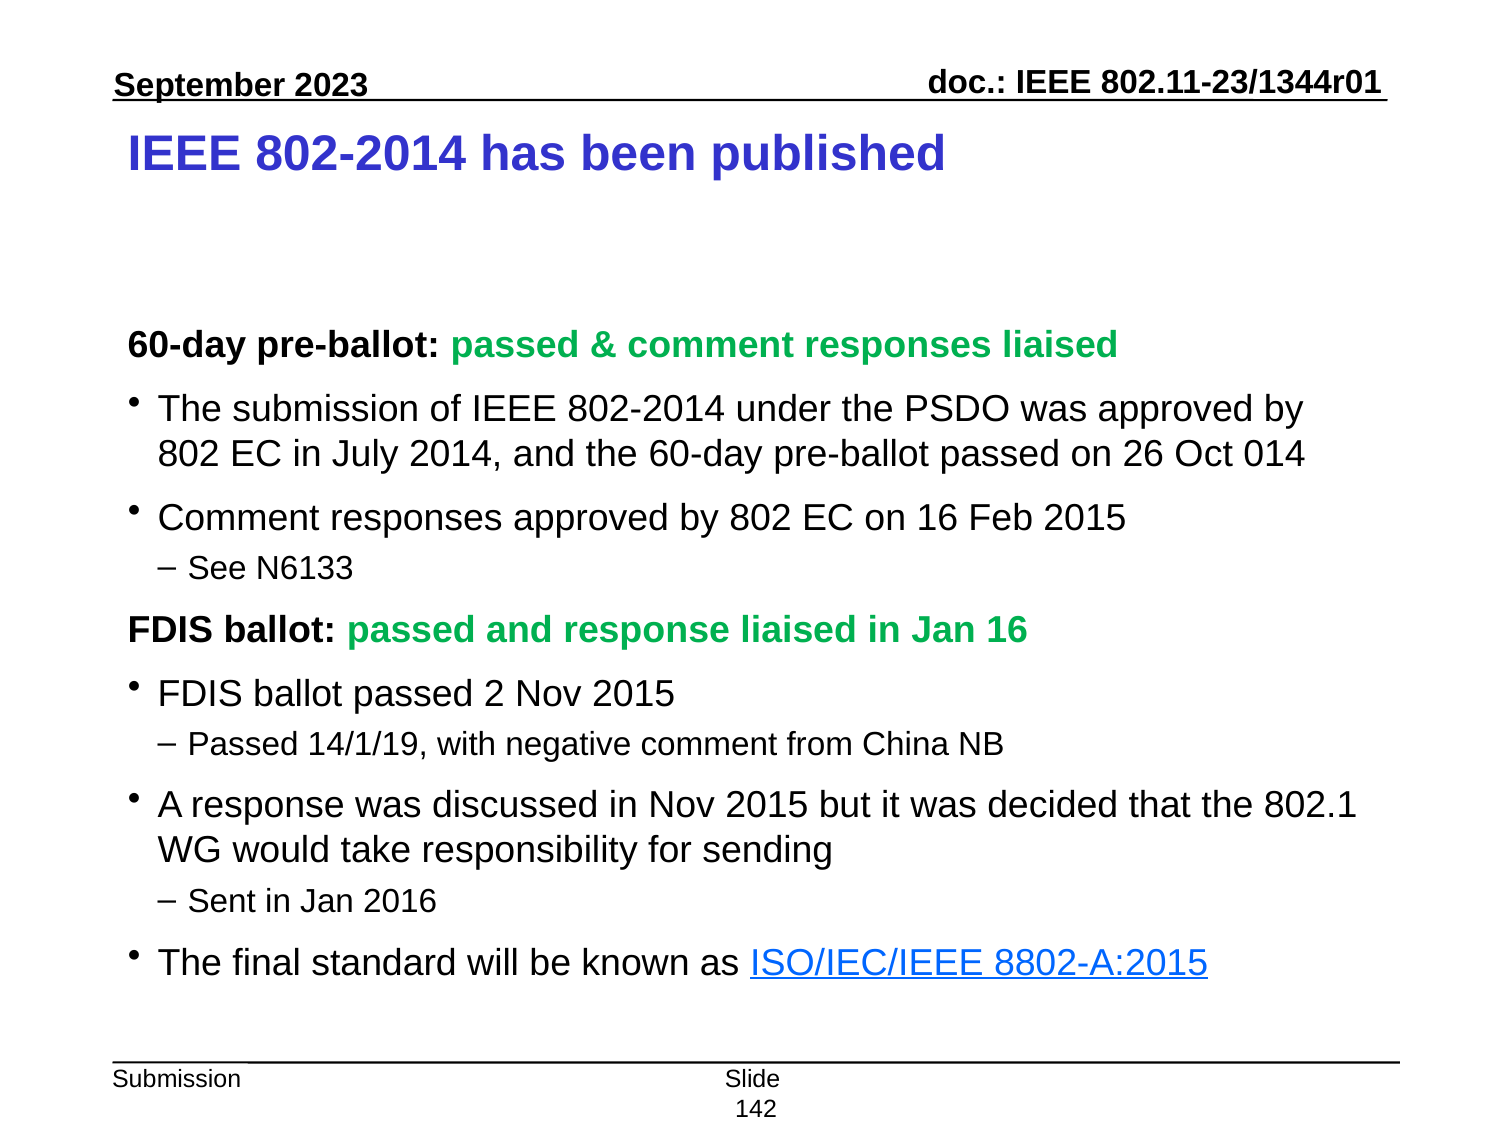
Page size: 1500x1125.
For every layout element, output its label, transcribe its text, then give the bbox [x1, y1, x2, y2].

slide_number Slide 142 [709, 1061, 803, 1093]
title IEEE 802-2014 has been published [112, 112, 1388, 288]
list 60-day pre-ballot: passed & comment responses liaised The submission of IEEE 802-2014 under the PSDO was approved by 802 EC in July 2014, and the 60-day pre-ballot passed on 26 Oct 014 Comment responses approved by 802 EC on 16 Feb 2015 See N6133 FDIS ballot: passed and response liaised in Jan 16 FDIS ballot passed 2 Nov 2015 Passed 14/1/19, with negative comment from China NB A response was discussed in Nov 2015 but it was decided that the 802.1 WG would take responsibility for sending Sent in Jan 2016 The final standard will be known as ISO/IEC/IEEE 8802-A:2015 [112, 312, 1388, 988]
